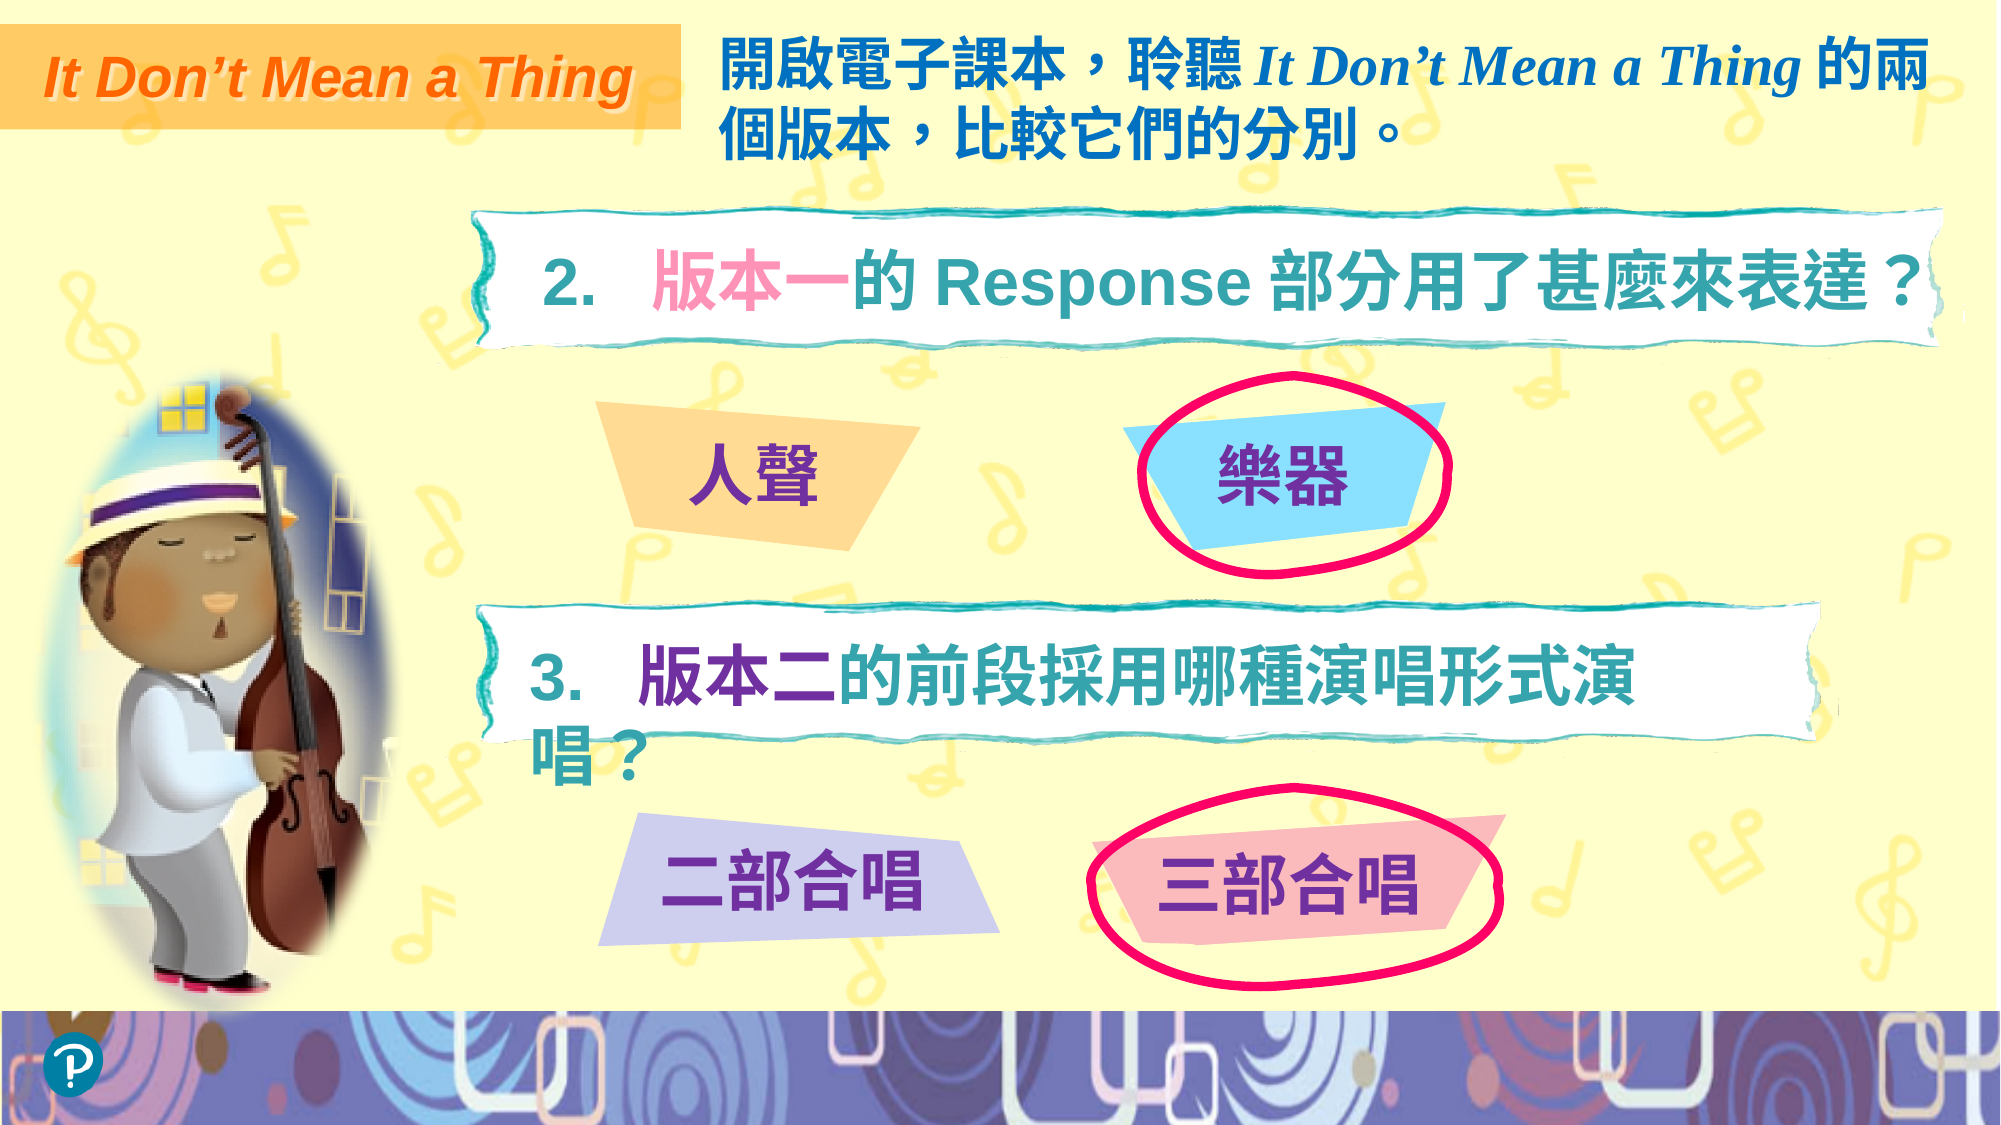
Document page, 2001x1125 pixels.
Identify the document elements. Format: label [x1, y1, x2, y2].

text_box [444, 594, 1840, 760]
text_box [438, 200, 1965, 365]
text_box [597, 812, 1509, 947]
text_box [0, 988, 2000, 1125]
text_box [594, 401, 1448, 552]
picture [0, 0, 1997, 1034]
